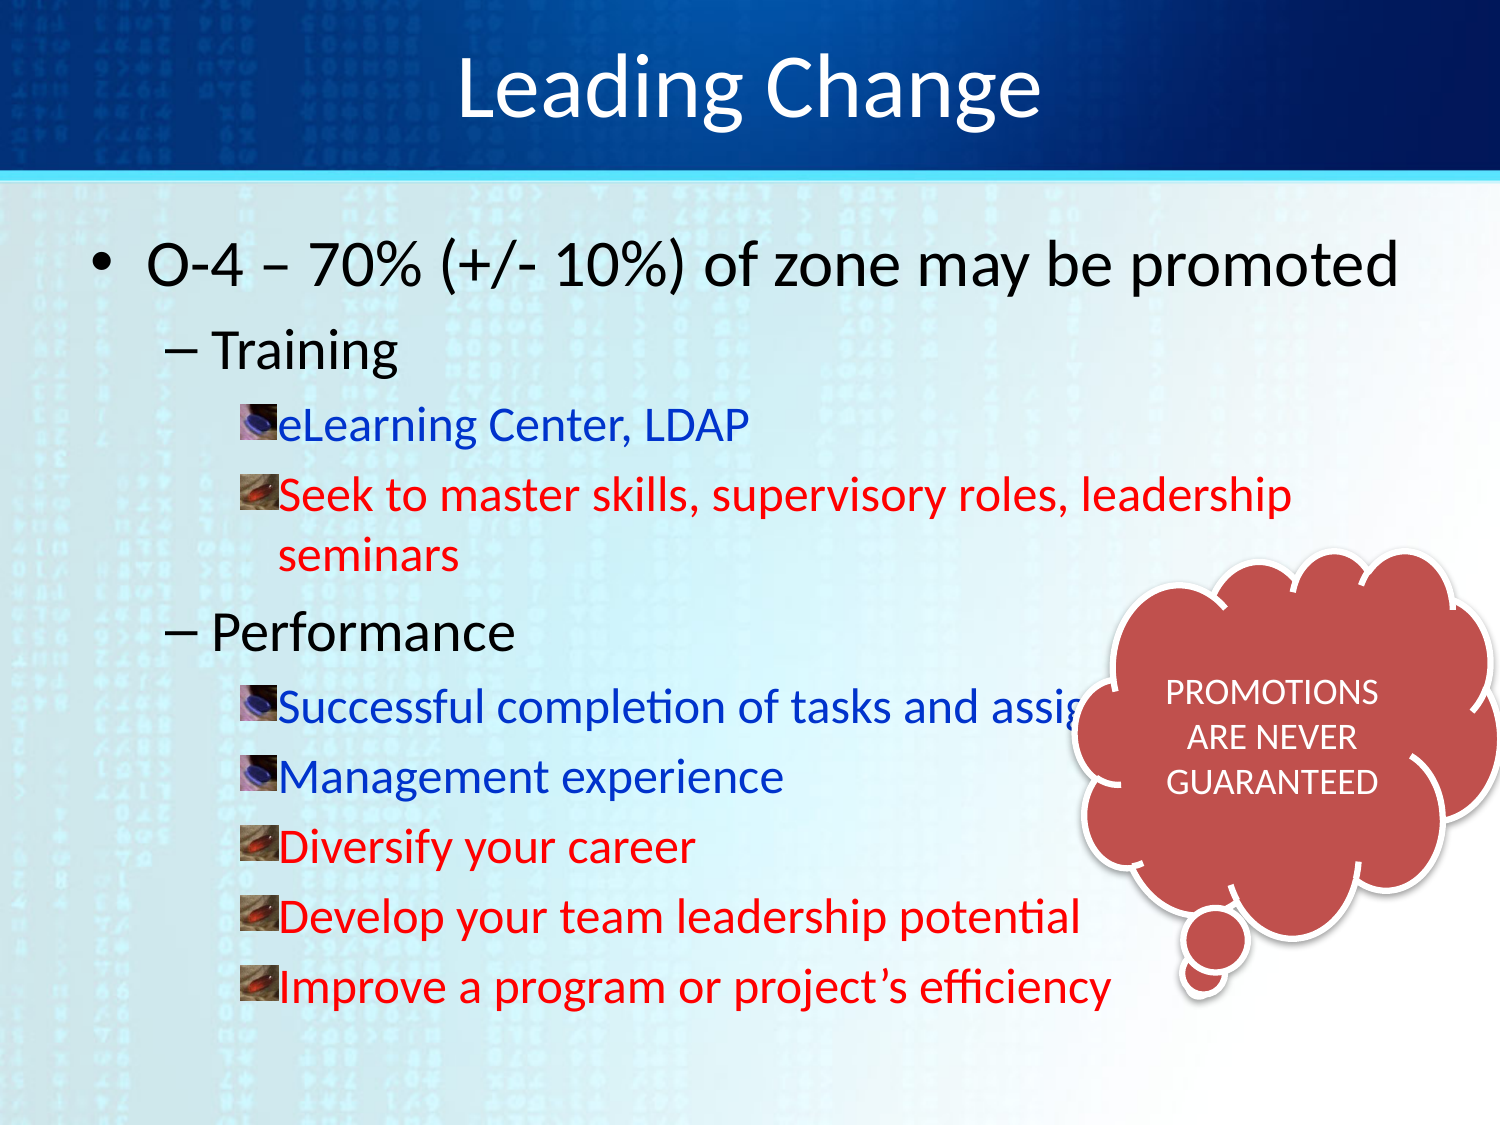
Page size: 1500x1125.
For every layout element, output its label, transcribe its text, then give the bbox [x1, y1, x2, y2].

list O-4 – 70% (+/- 10%) of zone may be promoted Training eLearning Center, LDAP Seek to master skills, supervisory roles, leadership seminars Performance Successful completion of tasks and assignments Management experience Diversify your career Develop your team leadership potential Improve a program or project’s efficiency [74, 212, 1426, 1006]
picture [240, 965, 279, 1001]
picture [240, 474, 279, 510]
picture [240, 685, 277, 721]
picture [0, 0, 1500, 1125]
title Leading Change [74, 0, 1426, 163]
picture [240, 895, 279, 931]
picture [240, 825, 279, 861]
picture [240, 404, 277, 440]
picture [240, 755, 277, 791]
text_box PROMOTIONS ARE NEVER GUARANTEED [1071, 548, 1500, 1000]
